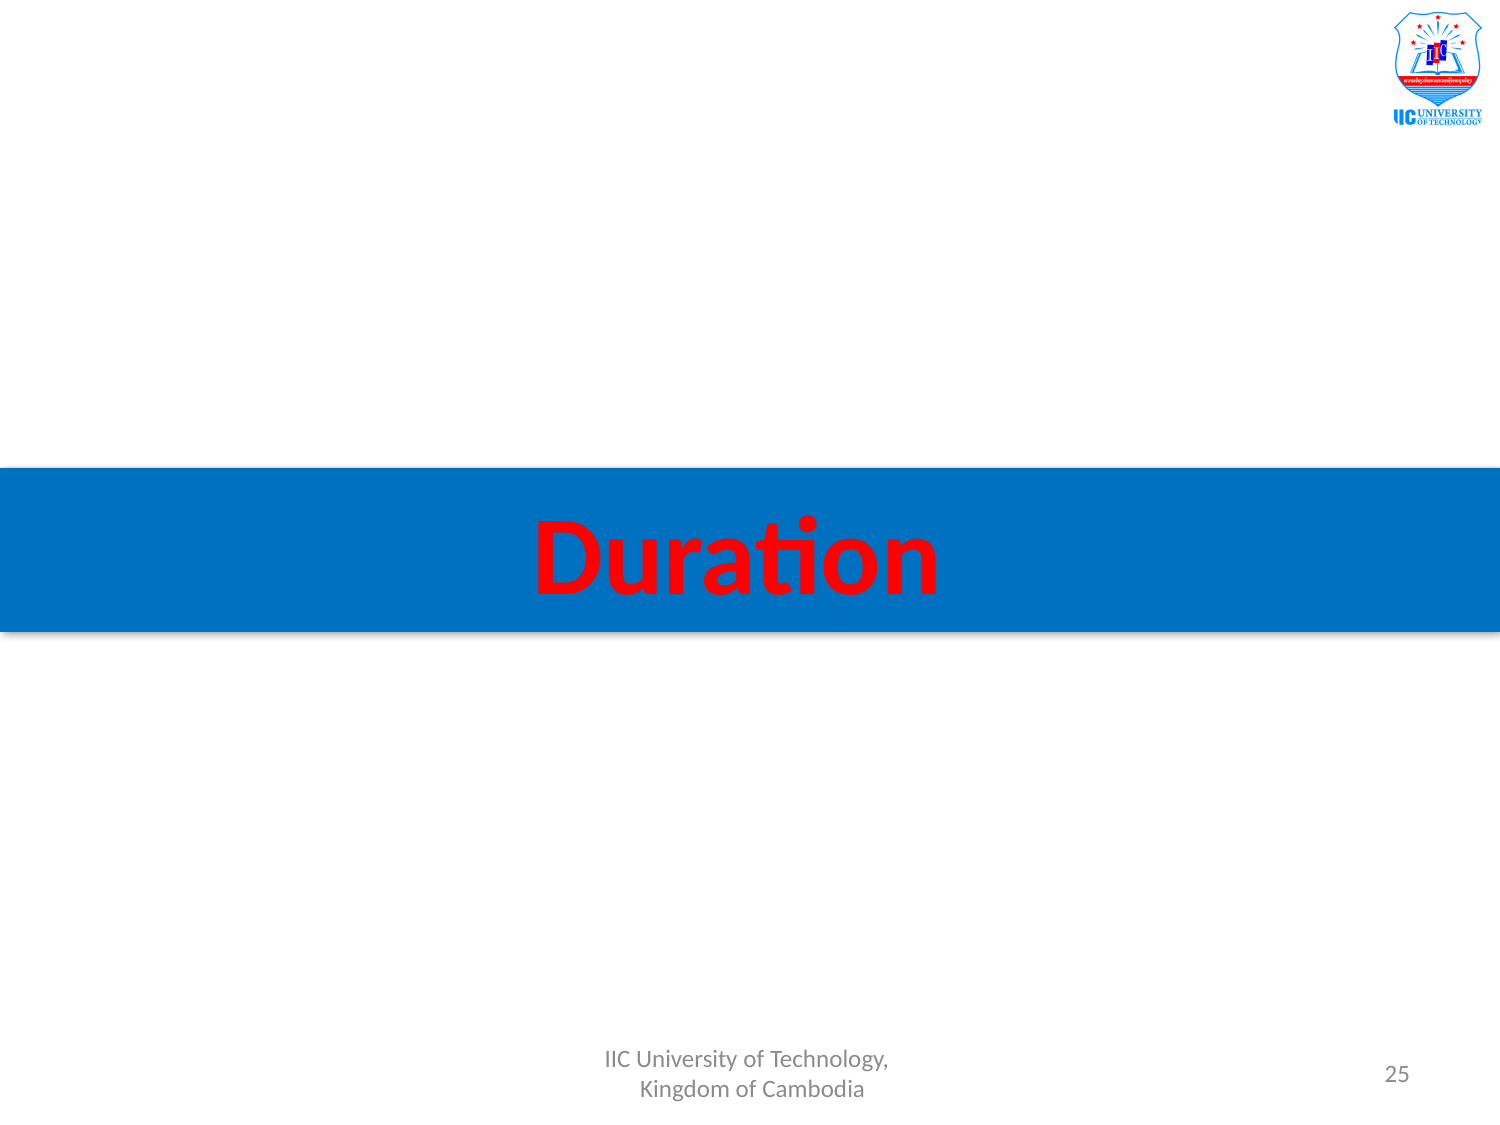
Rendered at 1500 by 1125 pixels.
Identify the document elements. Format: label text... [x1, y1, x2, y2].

slide_number 25 [1074, 1042, 1425, 1103]
footer IIC University of Technology, Kingdom of Cambodia [512, 1042, 988, 1103]
picture [1393, 11, 1483, 126]
text_box Duration [0, 466, 1500, 634]
